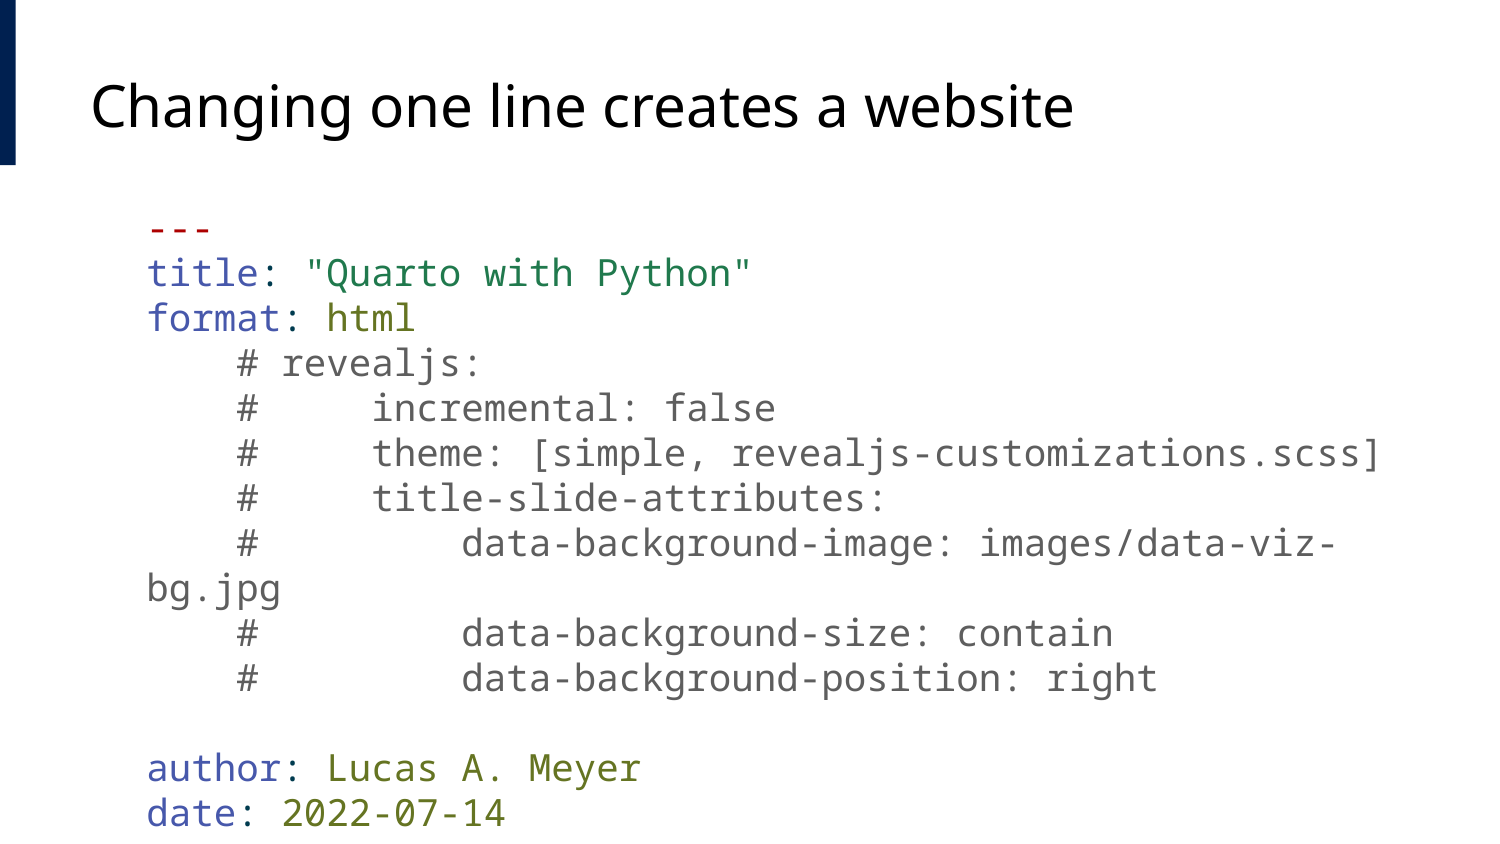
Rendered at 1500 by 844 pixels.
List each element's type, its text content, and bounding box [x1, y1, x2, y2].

list --- title: "Quarto with Python" format: html # revealjs: # incremental: false # theme: [simple, revealjs-customizations.scss] # title-slide-attributes: # data-background-image: images/data-viz-bg.jpg # data-background-size: contain # data-background-position: right author: Lucas A. Meyer date: 2022-07-14 --- Adding or changing the format to html will create a website. [75, 196, 1425, 754]
title Changing one line creates a website [75, 33, 1425, 175]
